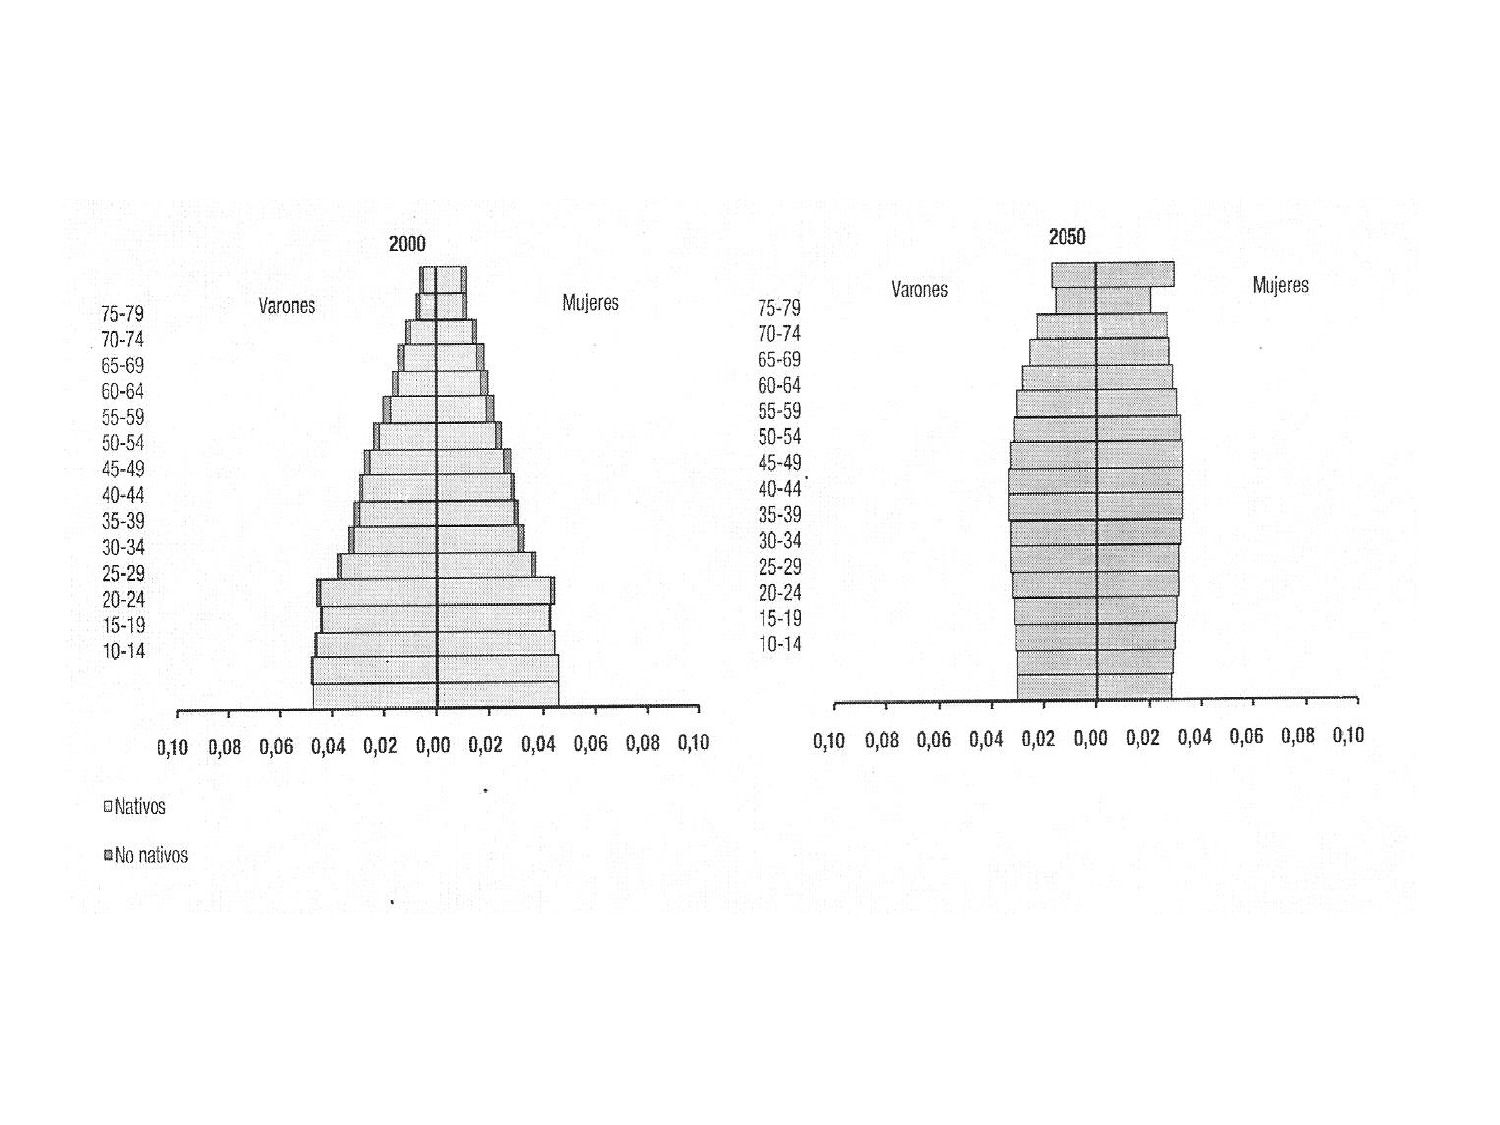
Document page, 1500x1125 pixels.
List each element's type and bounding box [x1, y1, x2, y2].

picture [58, 198, 1419, 915]
